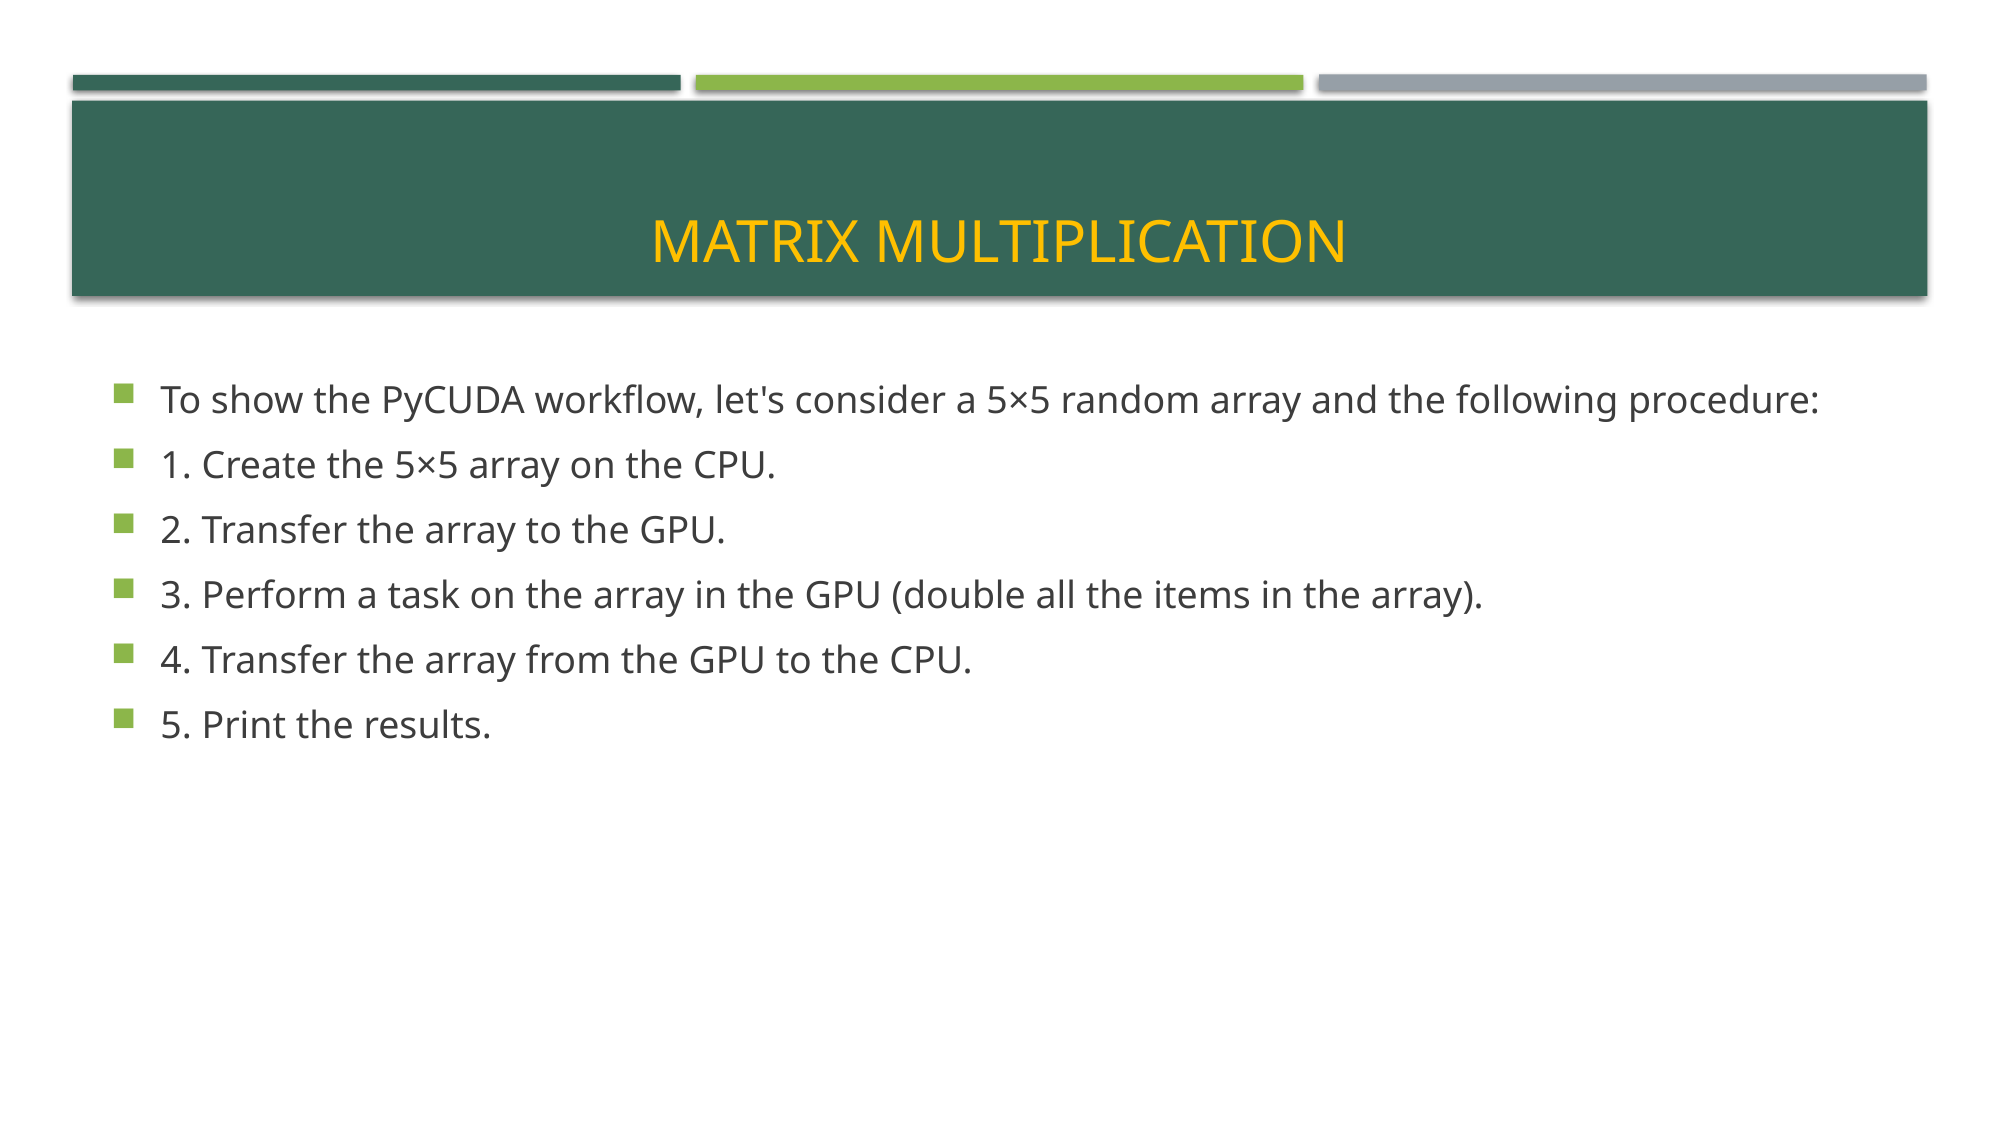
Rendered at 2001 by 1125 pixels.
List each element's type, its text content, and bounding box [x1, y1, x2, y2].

list To show the PyCUDA workflow, let's consider a 5×5 random array and the following procedure: 1. Create the 5×5 array on the CPU. 2. Transfer the array to the GPU. 3. Perform a task on the array in the GPU (double all the items in the array). 4. Transfer the array from the GPU to the CPU. 5. Print the results. [95, 357, 1905, 764]
title Matrix multiplication [95, 115, 1905, 282]
